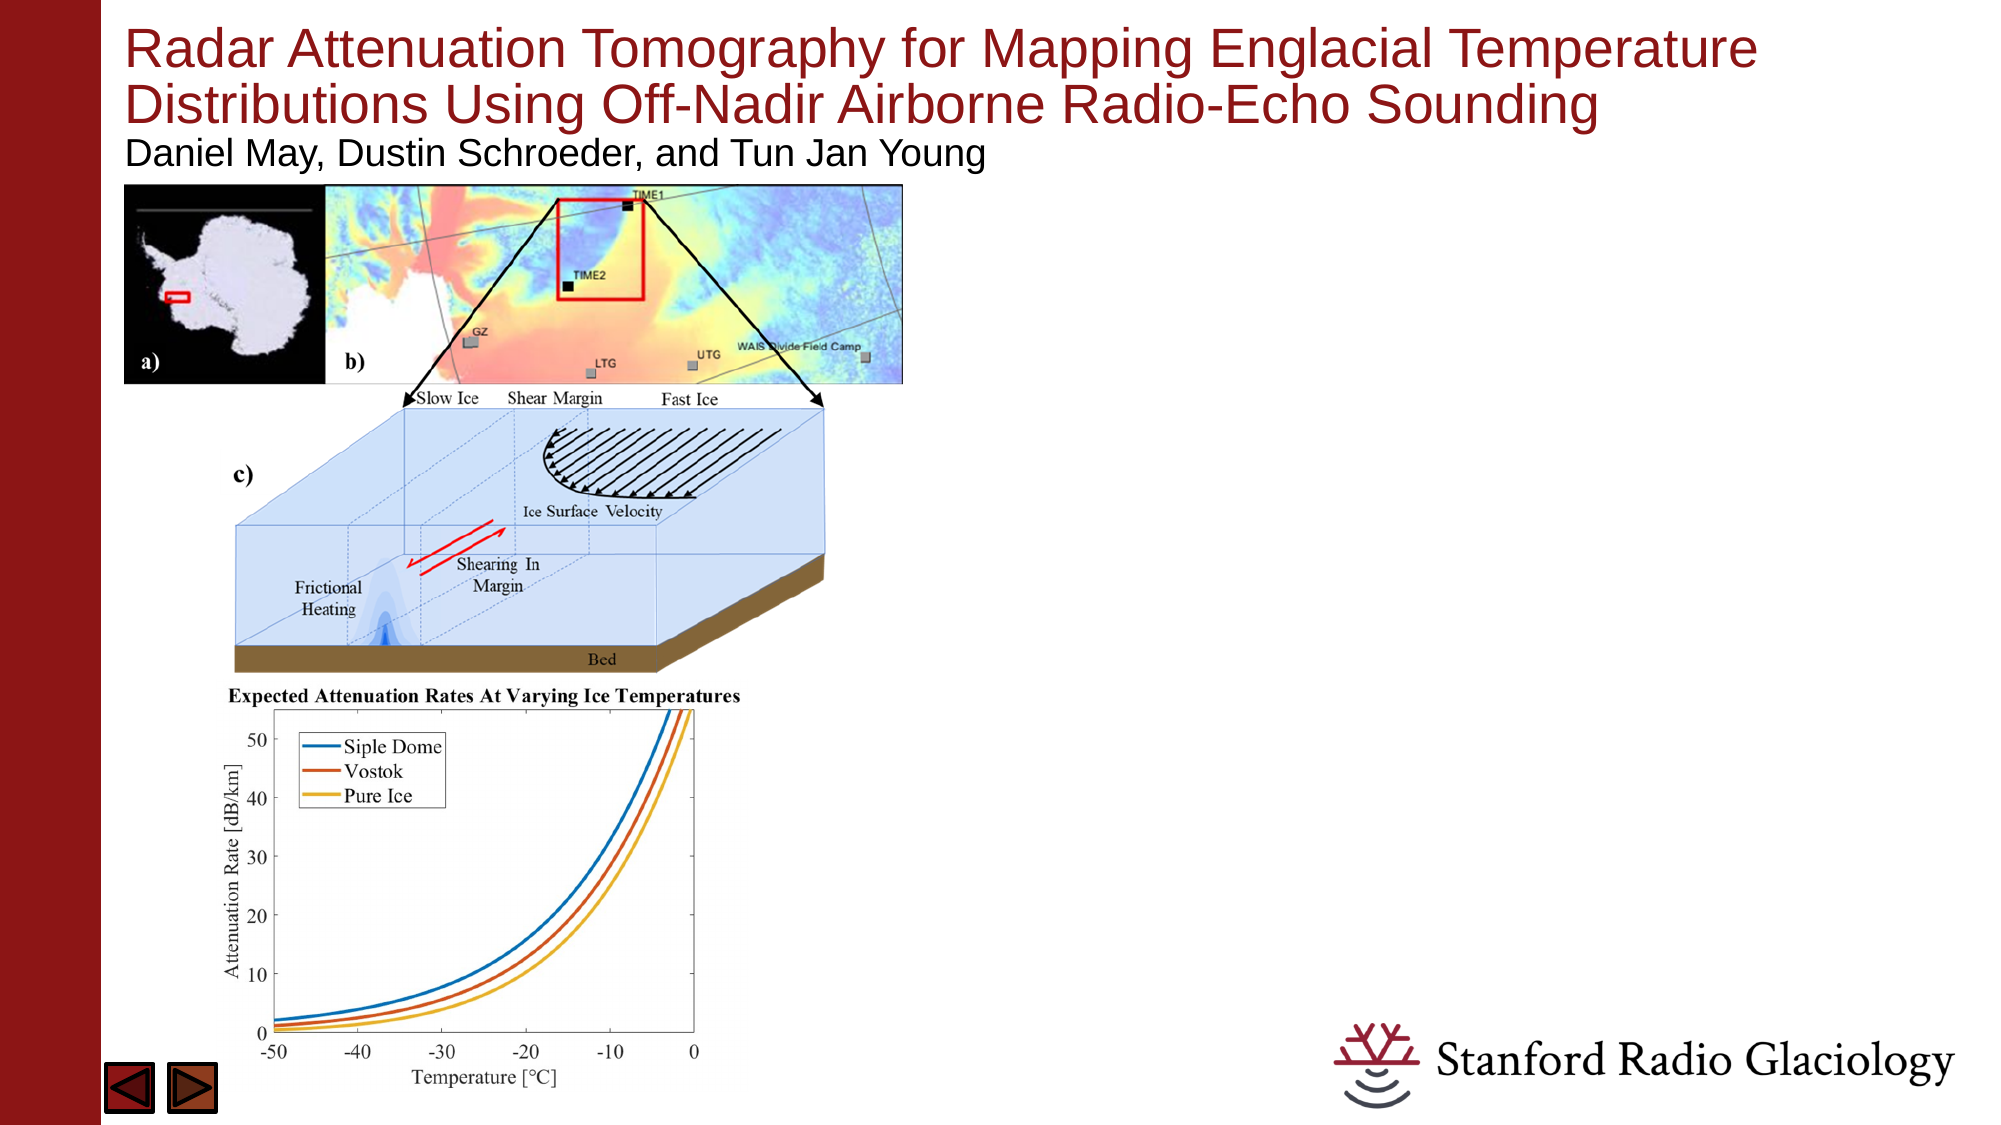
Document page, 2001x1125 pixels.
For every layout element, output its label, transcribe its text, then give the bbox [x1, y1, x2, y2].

text_box [167, 1062, 218, 1114]
picture [1320, 1016, 1960, 1112]
picture [124, 184, 903, 1092]
title Radar Attenuation Tomography for Mapping Englacial Temperature Distributions Using Off-Nadir Airborne Radio-Echo Sounding Daniel May, Dustin Schroeder, and Tun Jan Young [124, 77, 1811, 185]
text_box [104, 1062, 155, 1114]
